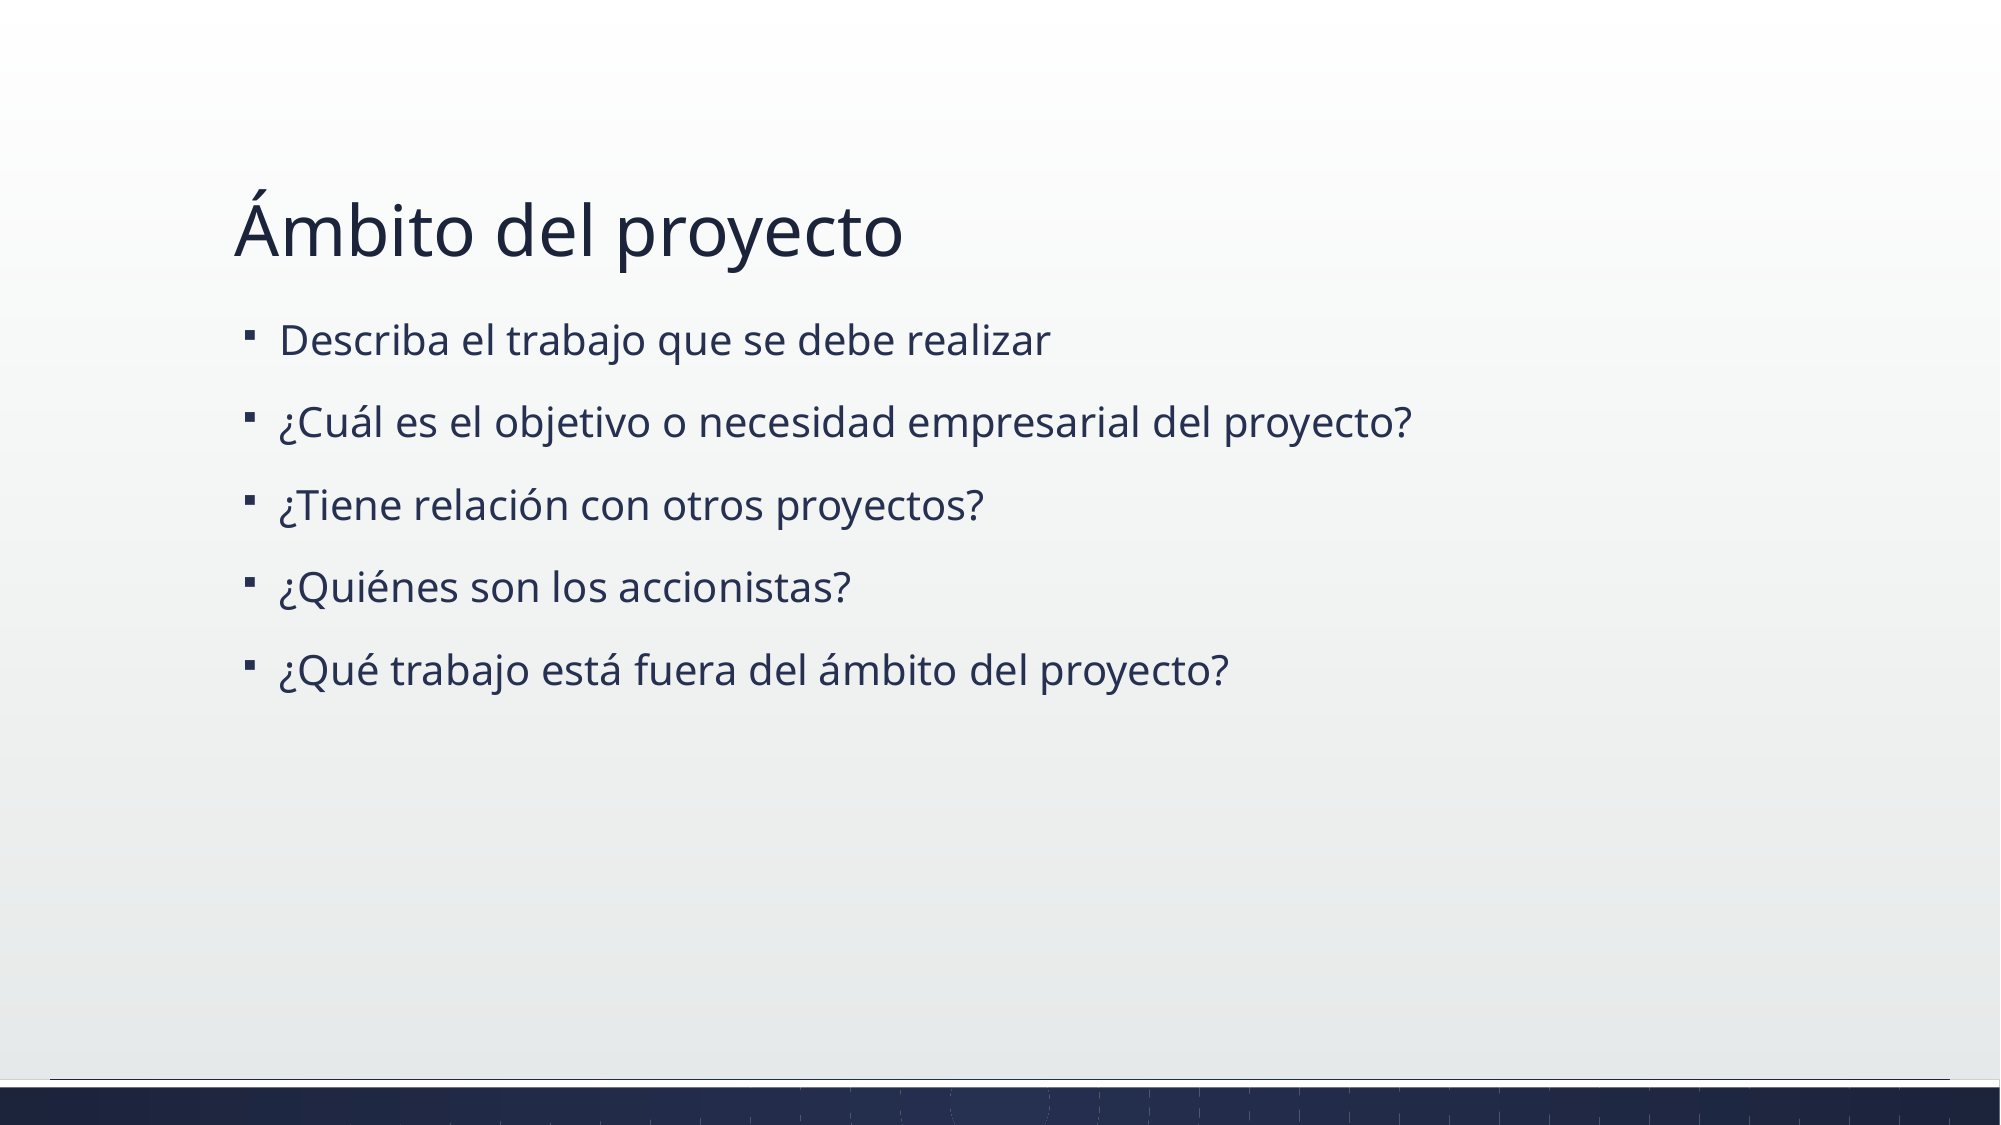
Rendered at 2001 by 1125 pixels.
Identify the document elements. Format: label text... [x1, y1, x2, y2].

list Describa el trabajo que se debe realizar ¿Cuál es el objetivo o necesidad empresarial del proyecto? ¿Tiene relación con otros proyectos? ¿Quiénes son los accionistas? ¿Qué trabajo está fuera del ámbito del proyecto? [219, 311, 1780, 990]
title Ámbito del proyecto [219, 76, 1780, 279]
